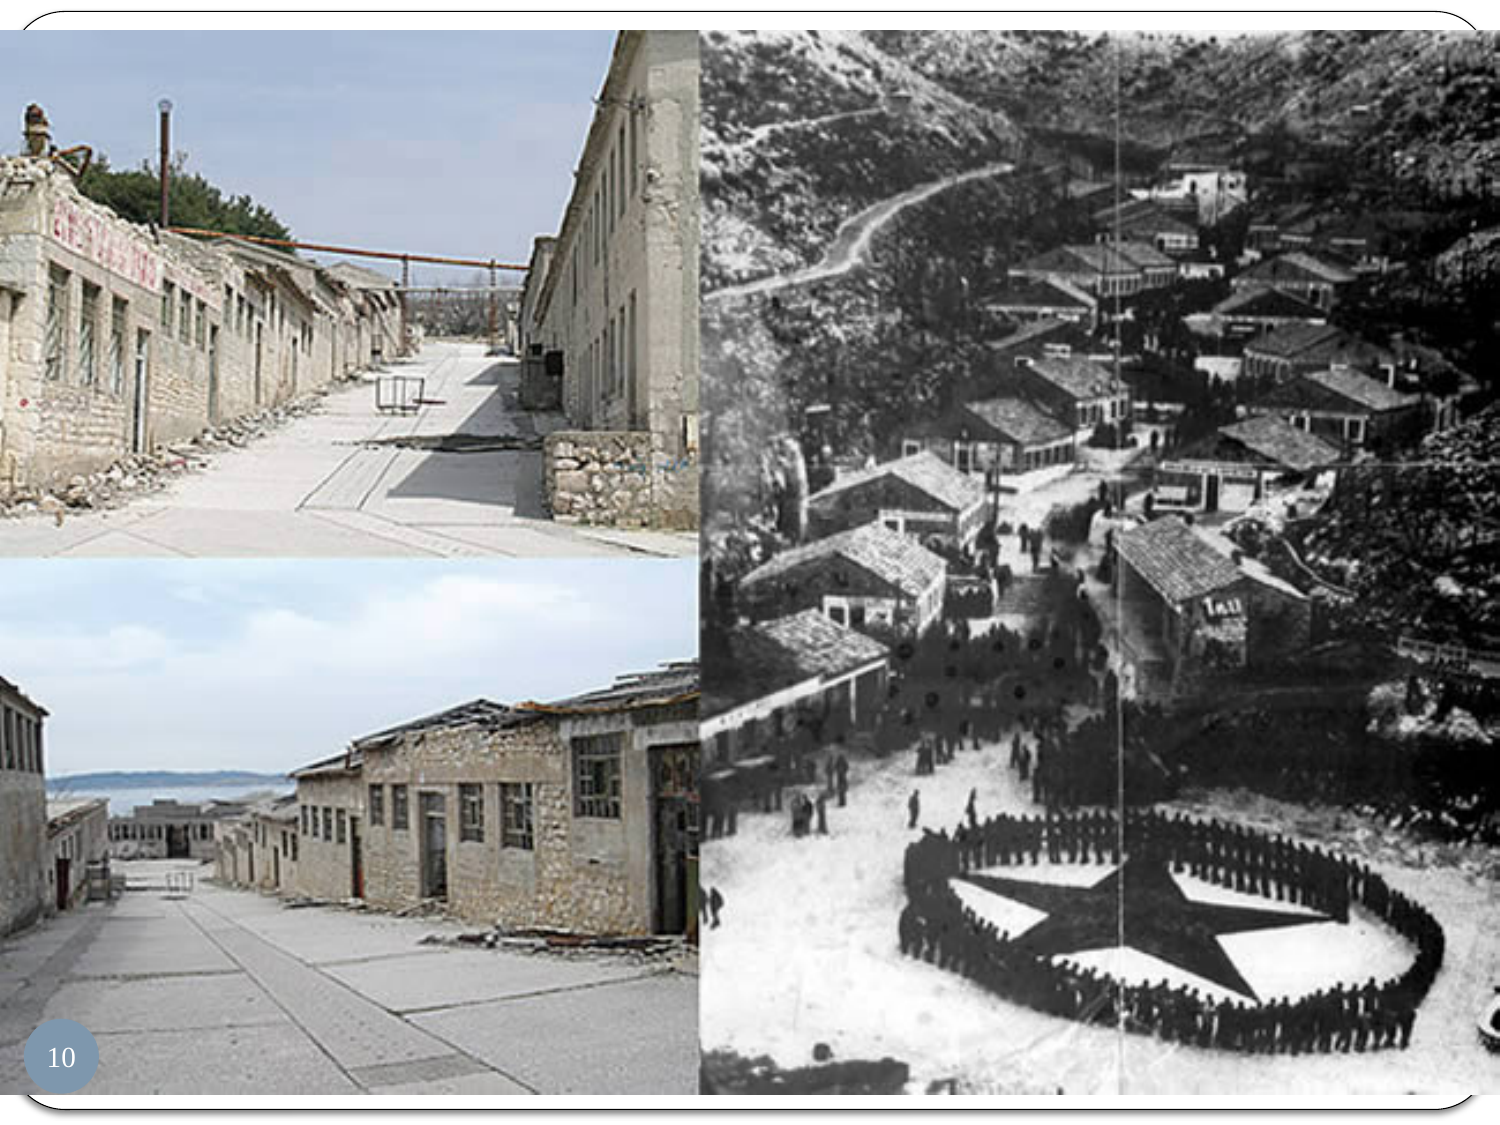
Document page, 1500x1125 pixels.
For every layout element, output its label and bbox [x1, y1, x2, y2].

list [0, 30, 1500, 1095]
